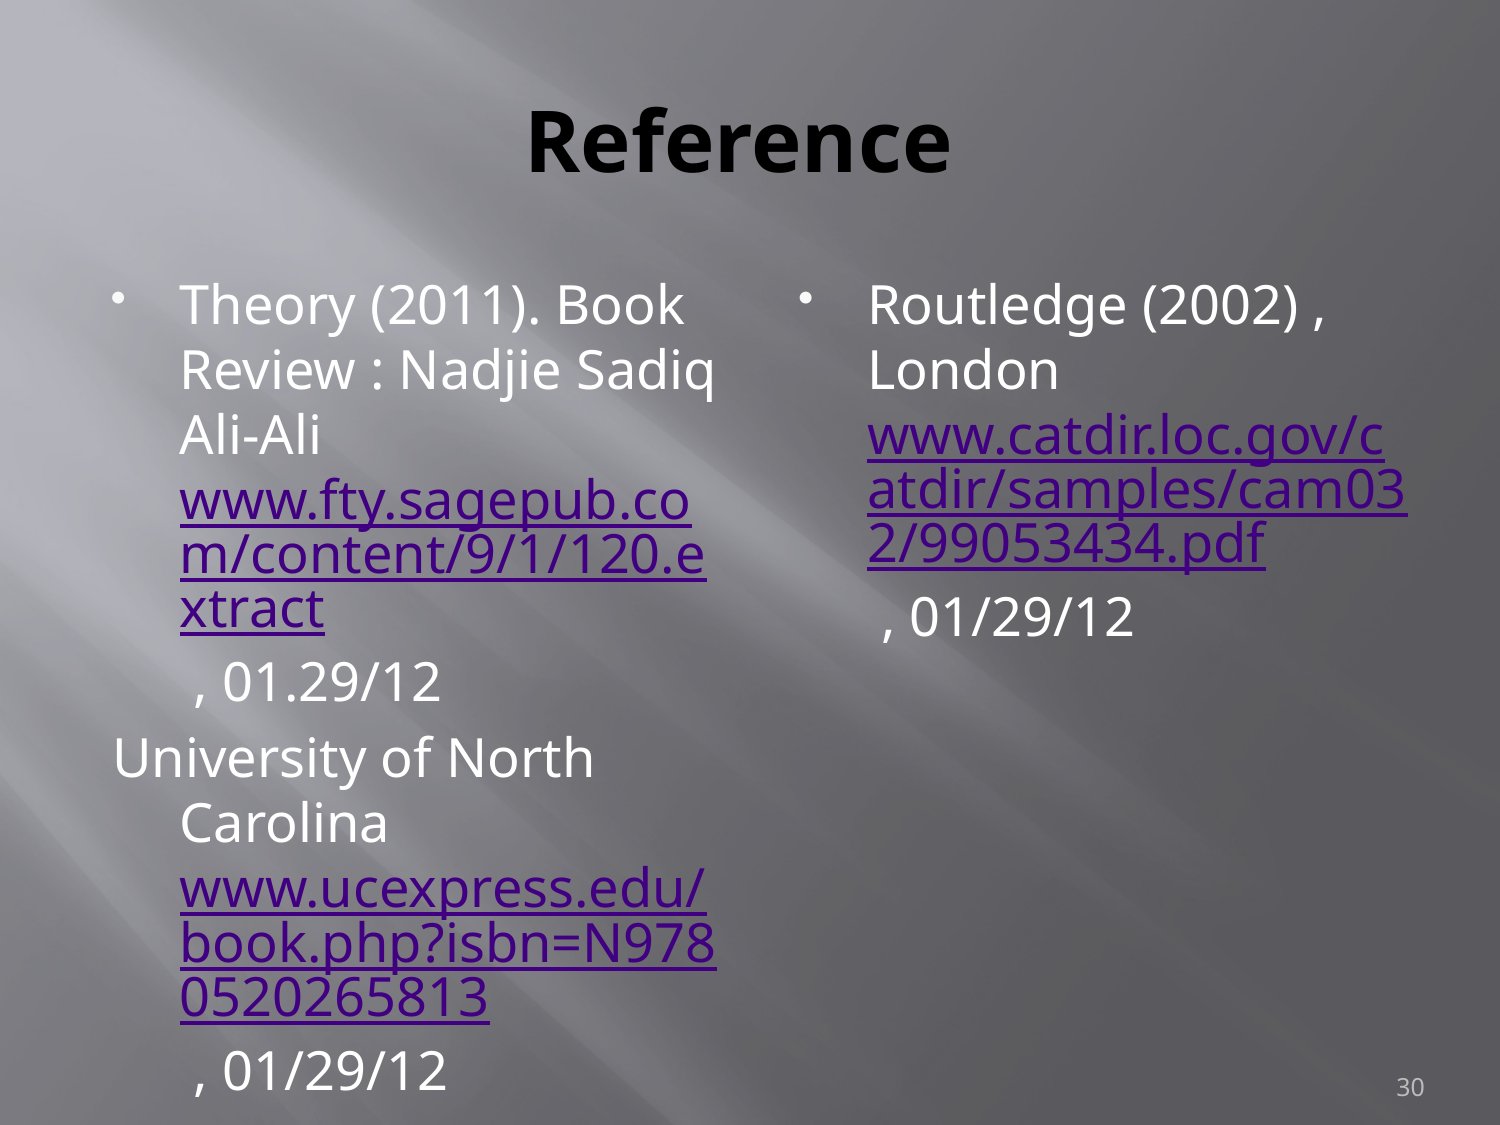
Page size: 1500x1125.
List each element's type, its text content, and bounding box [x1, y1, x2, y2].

title Reference [75, 45, 1425, 233]
slide_number 30 [1299, 1052, 1425, 1113]
list Routledge (2002) , London www.catdir.loc.gov/catdir/samples/cam032/99053434.pdf , 01/29/12 [762, 262, 1425, 1005]
list Theory (2011). Book Review : Nadjie Sadiq Ali-Ali www.fty.sagepub.com/content/9/1/120.extract , 01.29/12 University of North Carolina www.ucexpress.edu/book.php?isbn=N9780520265813 , 01/29/12 [75, 262, 738, 1005]
